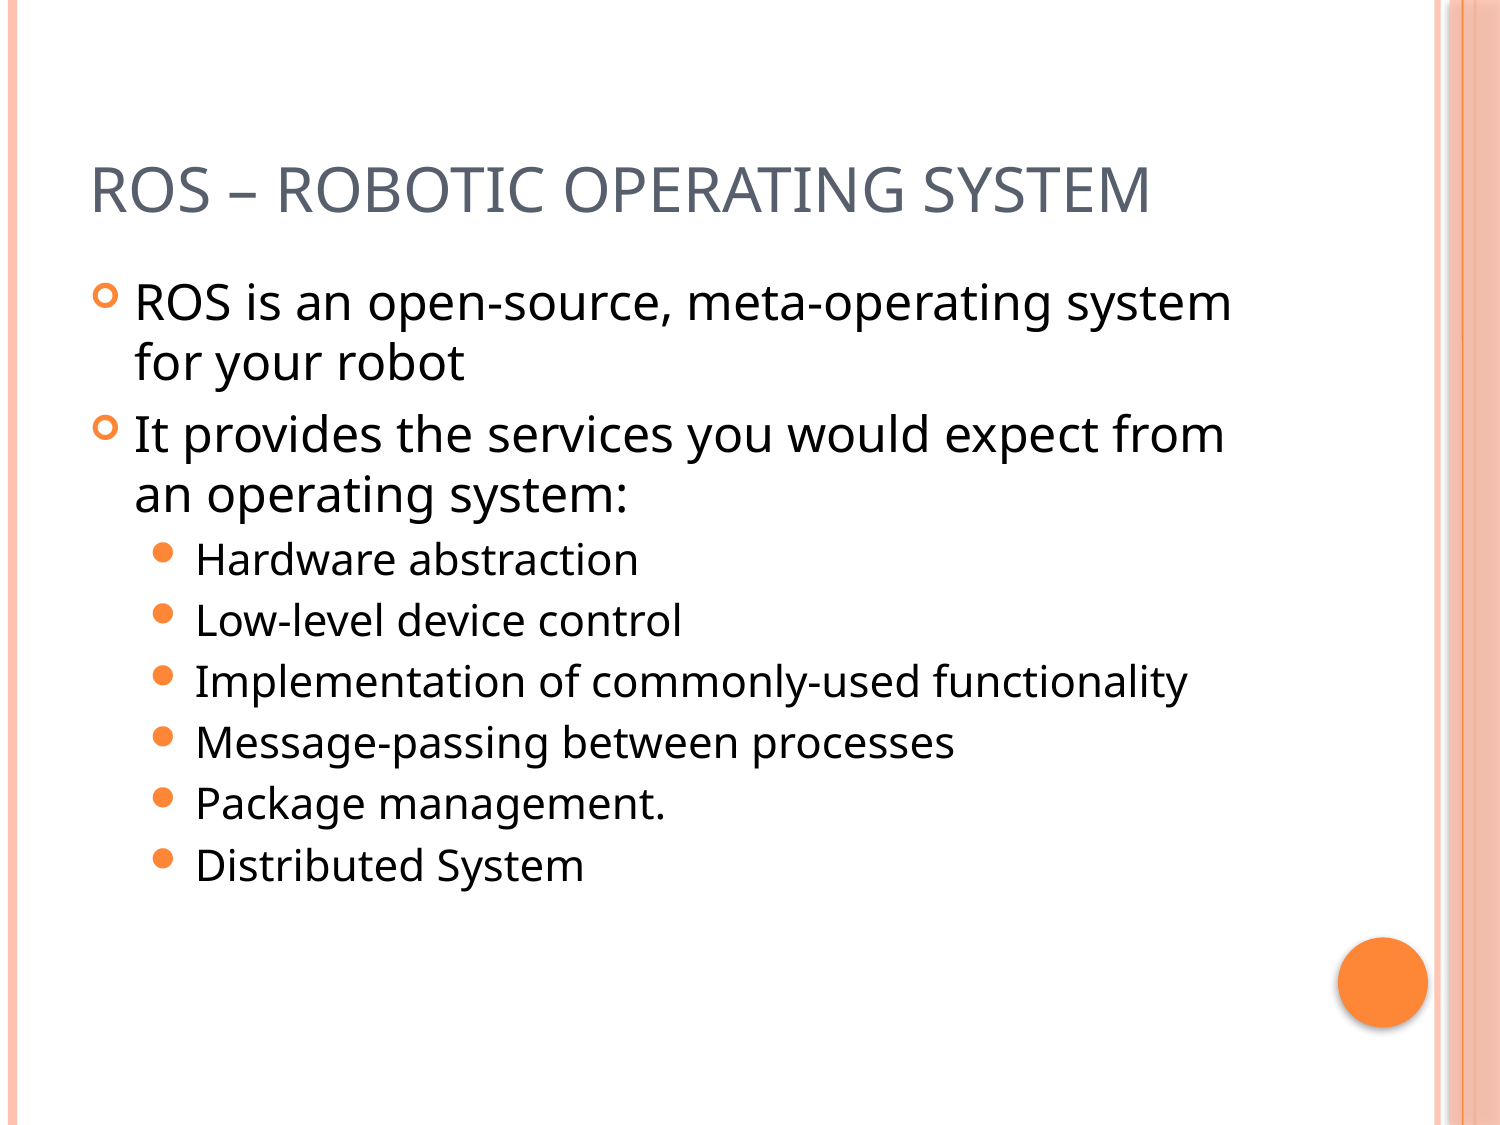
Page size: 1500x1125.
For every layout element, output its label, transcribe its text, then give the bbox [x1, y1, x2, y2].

title ROS – Robotic operating system [75, 45, 1300, 233]
list ROS is an open-source, meta-operating system for your robot It provides the services you would expect from an operating system: Hardware abstraction Low-level device control Implementation of commonly-used functionality Message-passing between processes Package management. Distributed System [75, 262, 1300, 1062]
